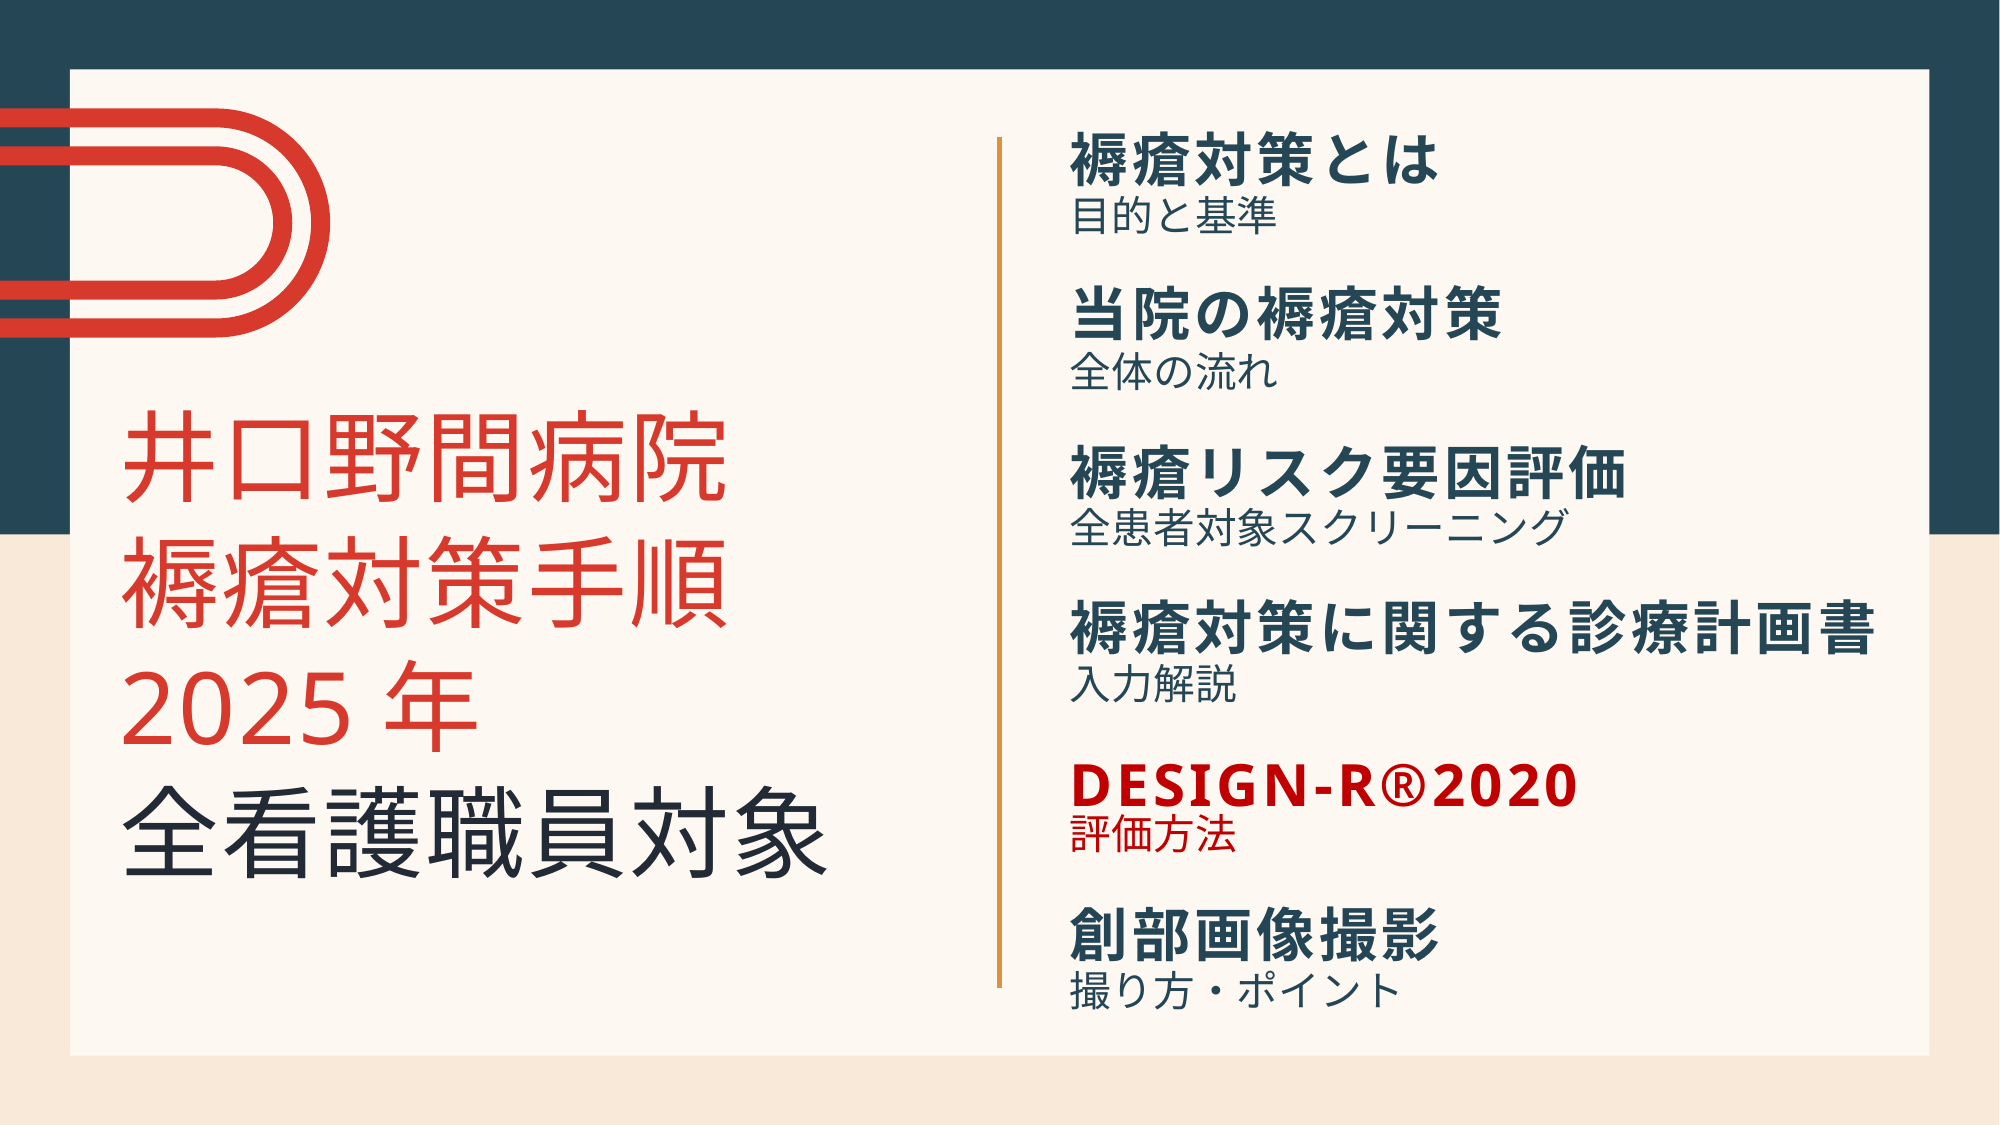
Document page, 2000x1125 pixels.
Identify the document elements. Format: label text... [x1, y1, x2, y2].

title 井口野間病院 褥瘡対策手順 2025年 全看護職員対象 [99, 287, 863, 1025]
list 入力解説 [1049, 655, 2000, 731]
list 目的と基準 [1049, 187, 2000, 263]
list 撮り方・ポイント [1049, 962, 2000, 1038]
list 褥瘡リスク要因評価 [1049, 436, 1750, 500]
list 全体の流れ [1049, 343, 2000, 419]
list DESIGN-R®︎2020 [1049, 749, 1750, 805]
list 評価方法 [1049, 805, 2000, 881]
list 褥瘡対策に関する診療計画書 [1049, 592, 1944, 655]
list 当院の褥瘡対策 [1049, 277, 2000, 343]
list 創部画像撮影 [1049, 899, 1750, 962]
list 全患者対象スクリーニング [1049, 500, 2000, 575]
list 褥瘡対策とは [1049, 124, 1750, 187]
